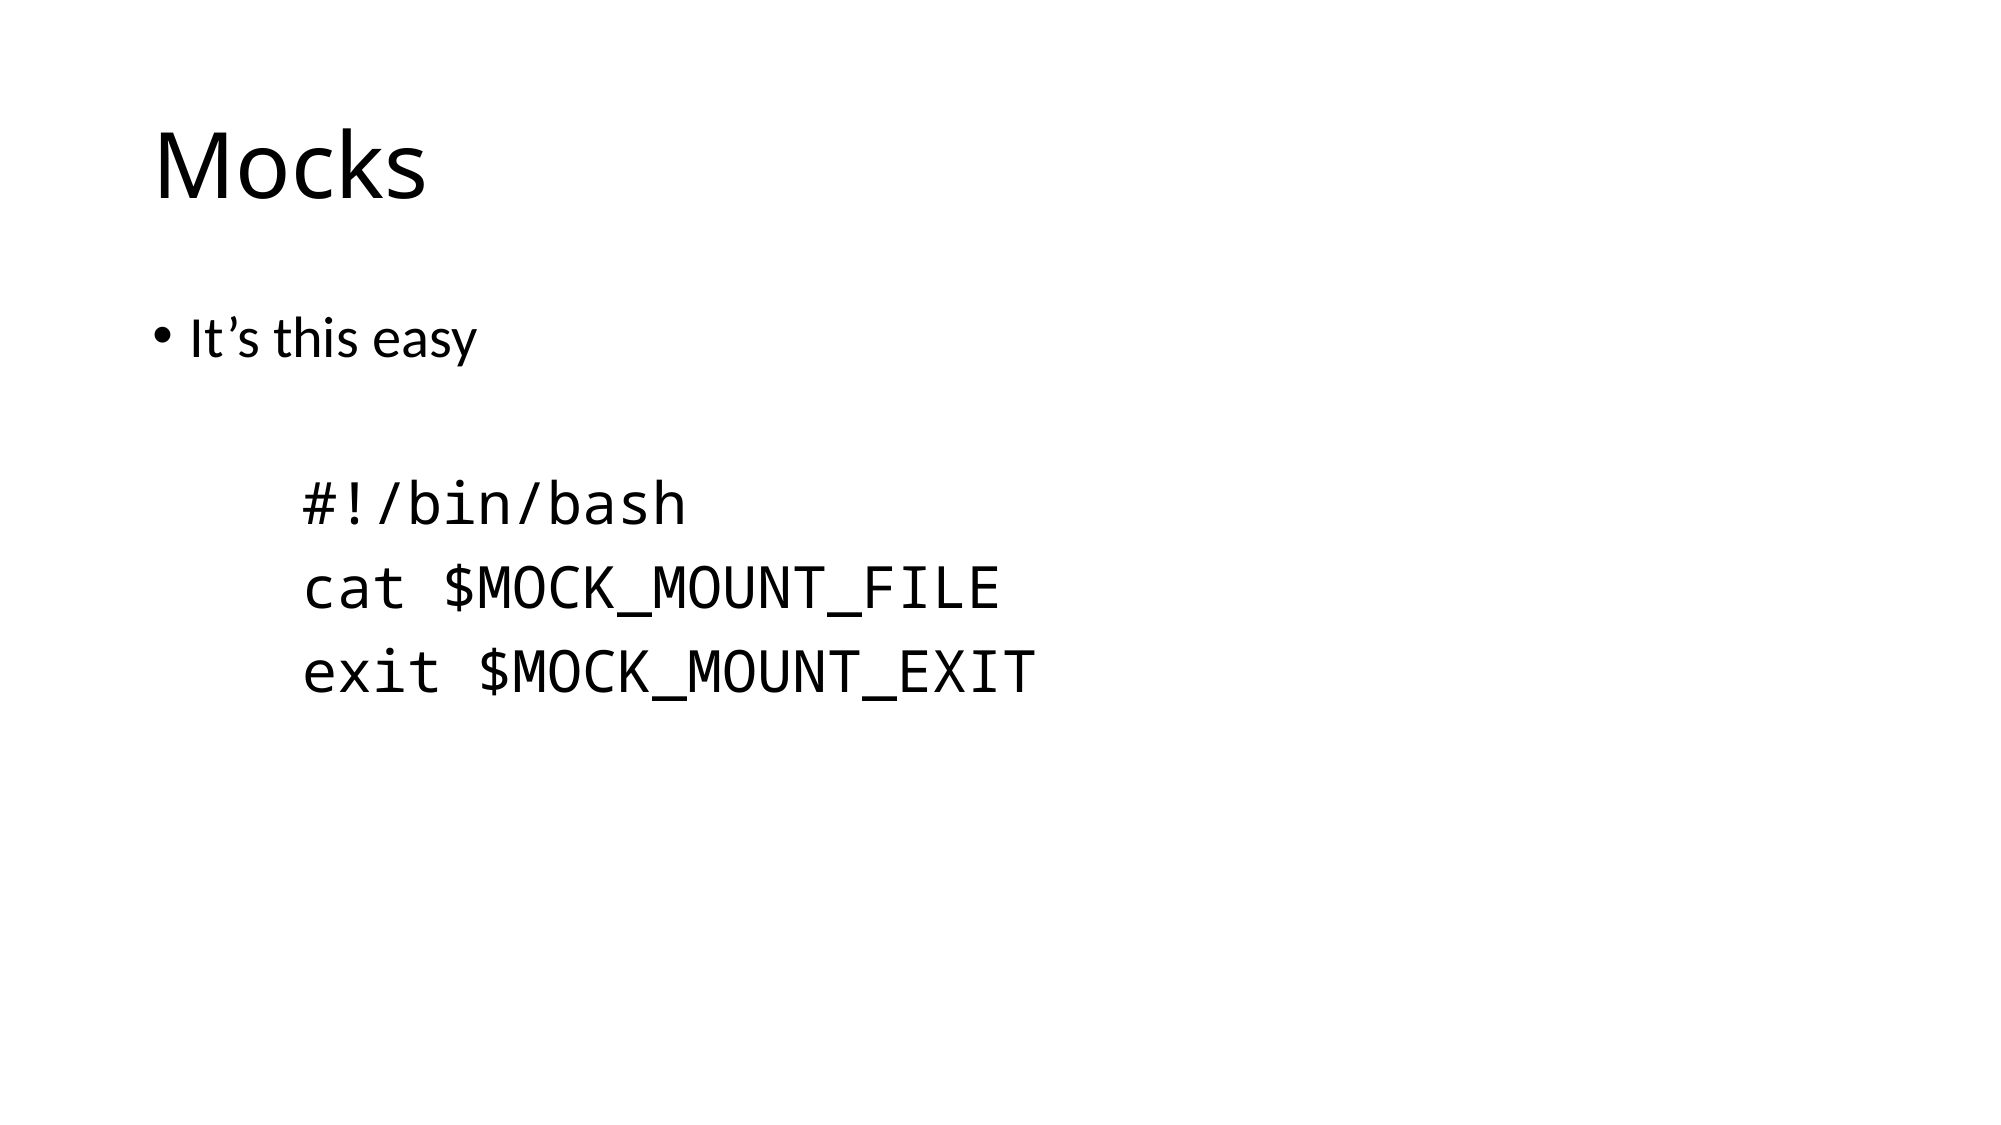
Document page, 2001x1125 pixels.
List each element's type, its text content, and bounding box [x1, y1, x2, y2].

title Mocks [137, 59, 1863, 278]
list It’s this easy #!/bin/bash cat $MOCK_MOUNT_FILE exit $MOCK_MOUNT_EXIT [137, 299, 1863, 1014]
